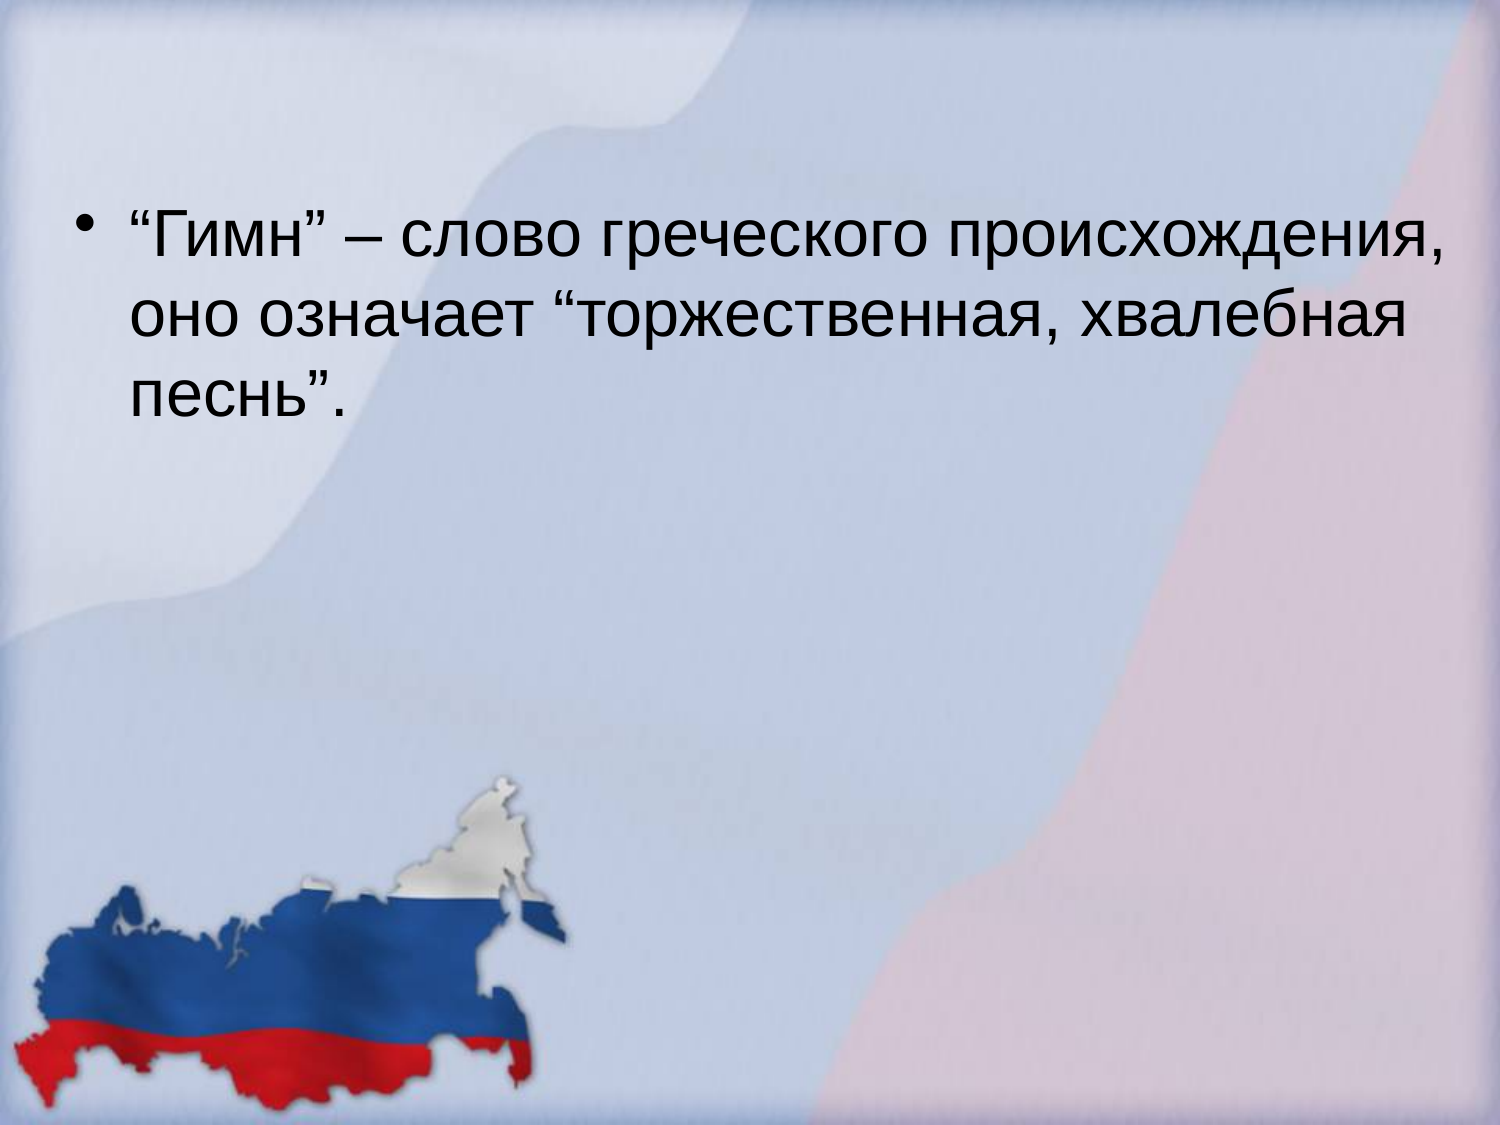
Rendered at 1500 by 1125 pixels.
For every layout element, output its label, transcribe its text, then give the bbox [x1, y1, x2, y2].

picture [0, 0, 1500, 1125]
list “Гимн” – слово греческого происхождения, оно означает “торжественная, хвалебная песнь”. [58, 182, 1482, 1006]
